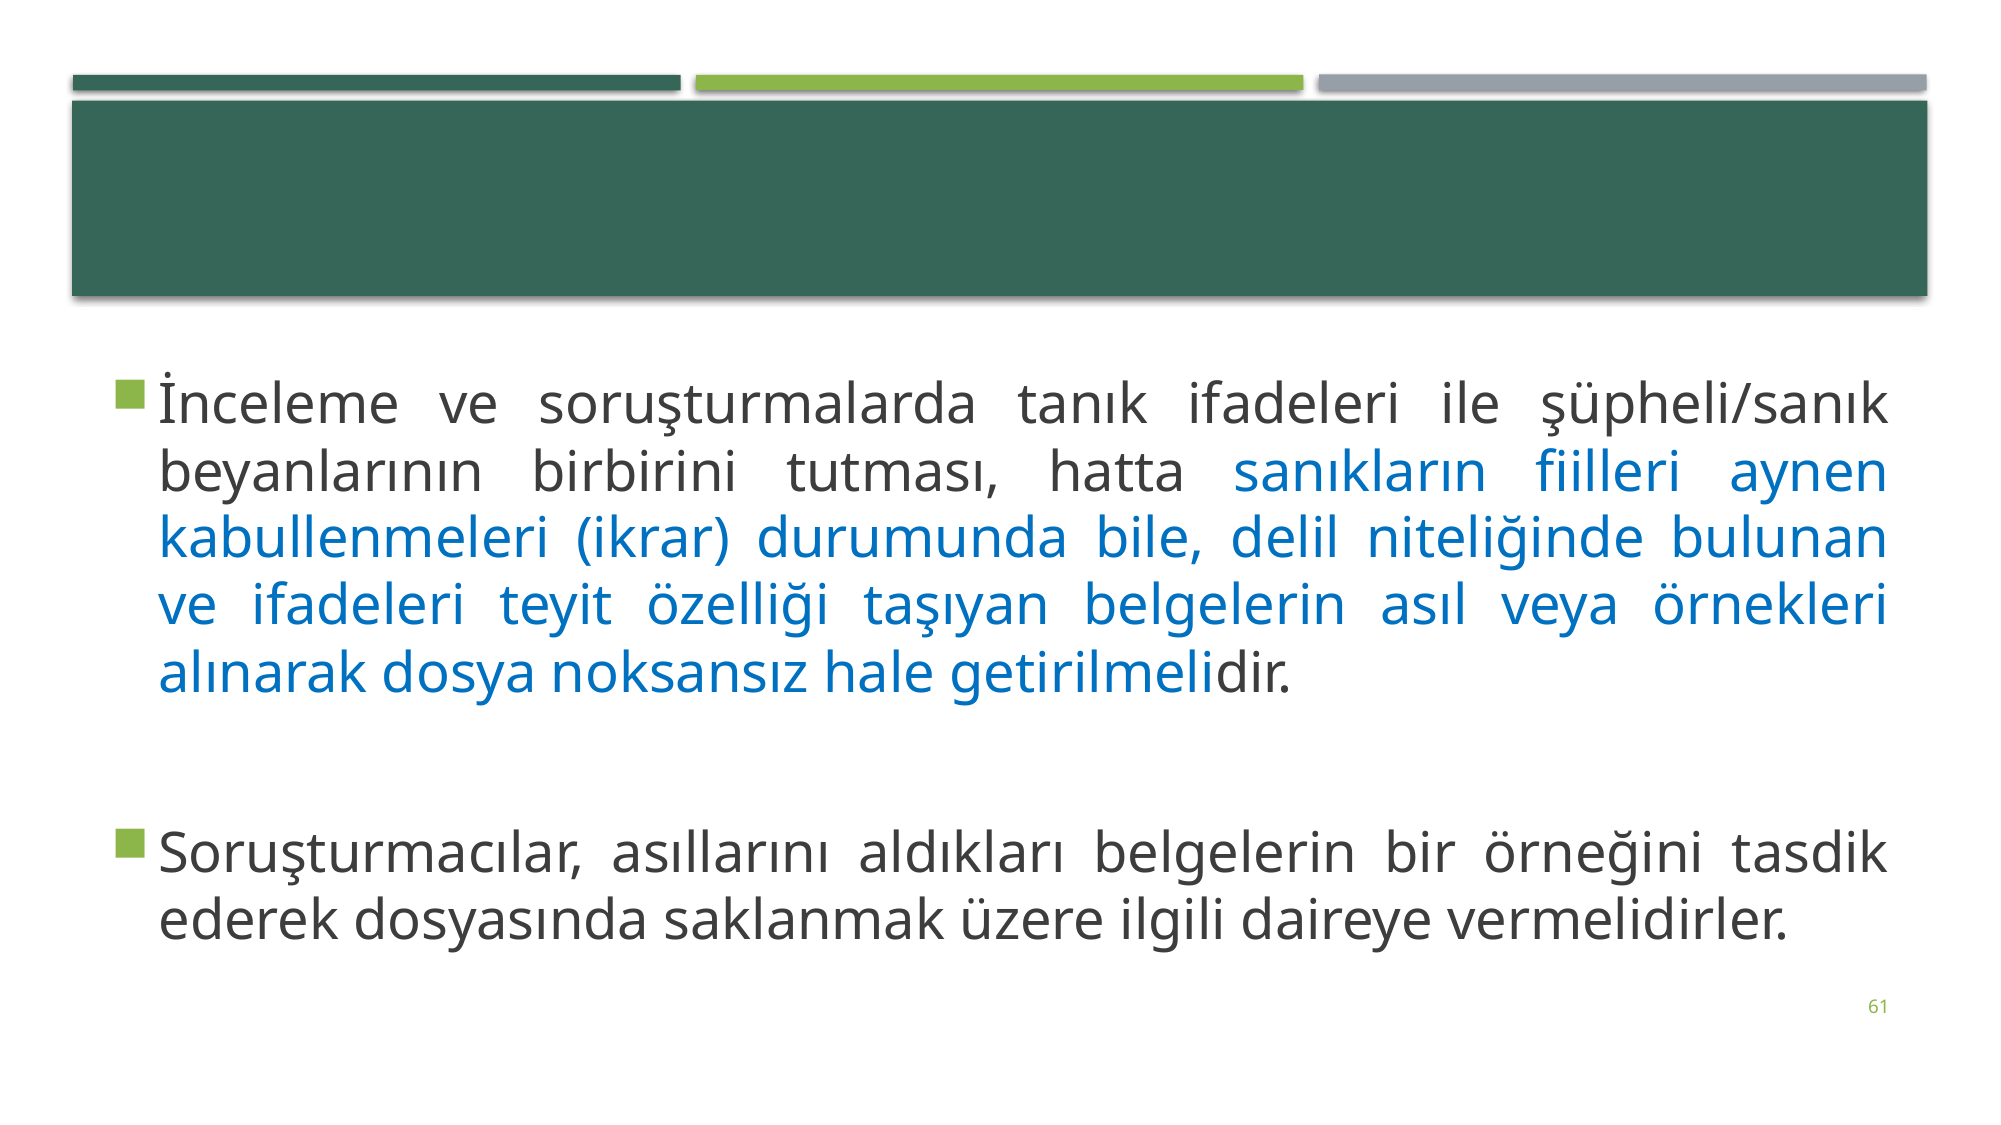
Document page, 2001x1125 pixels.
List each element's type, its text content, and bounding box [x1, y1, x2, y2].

list İnceleme ve soruşturmalarda tanık ifadeleri ile şüpheli/sanık beyanlarının birbirini tutması, hatta sanıkların fiilleri aynen kabullenmeleri (ikrar) durumunda bile, delil niteliğinde bulunan ve ifadeleri teyit özelliği taşıyan belgelerin asıl veya örnekleri alınarak dosya noksansız hale getirilmelidir. Soruşturmacılar, asıllarını aldıkları belgelerin bir örneğini tasdik ederek dosyasında saklanmak üzere ilgili daireye vermelidirler. [95, 357, 1905, 962]
slide_number 61 [1732, 977, 1905, 1037]
